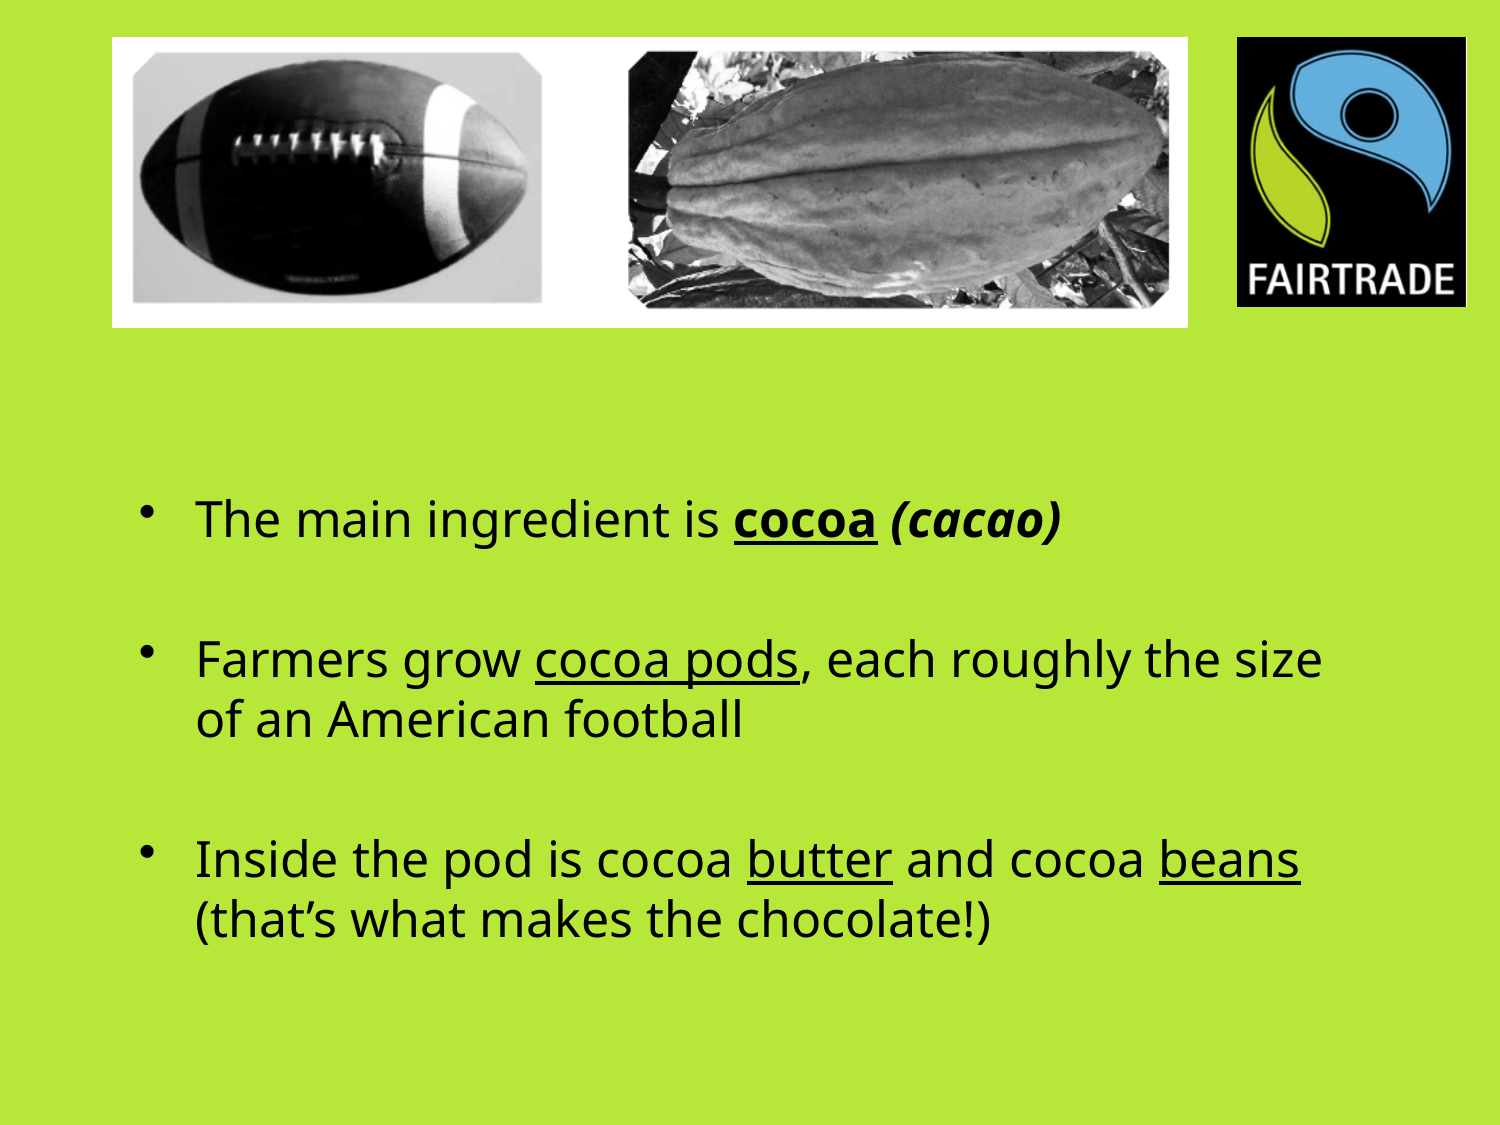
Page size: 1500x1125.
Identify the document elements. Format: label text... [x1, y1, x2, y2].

list The main ingredient is cocoa (cacao) Farmers grow cocoa pods, each roughly the size of an American football Inside the pod is cocoa butter and cocoa beans (that’s what makes the chocolate!) [123, 479, 1399, 978]
picture [112, 37, 1188, 328]
picture [1237, 37, 1467, 307]
